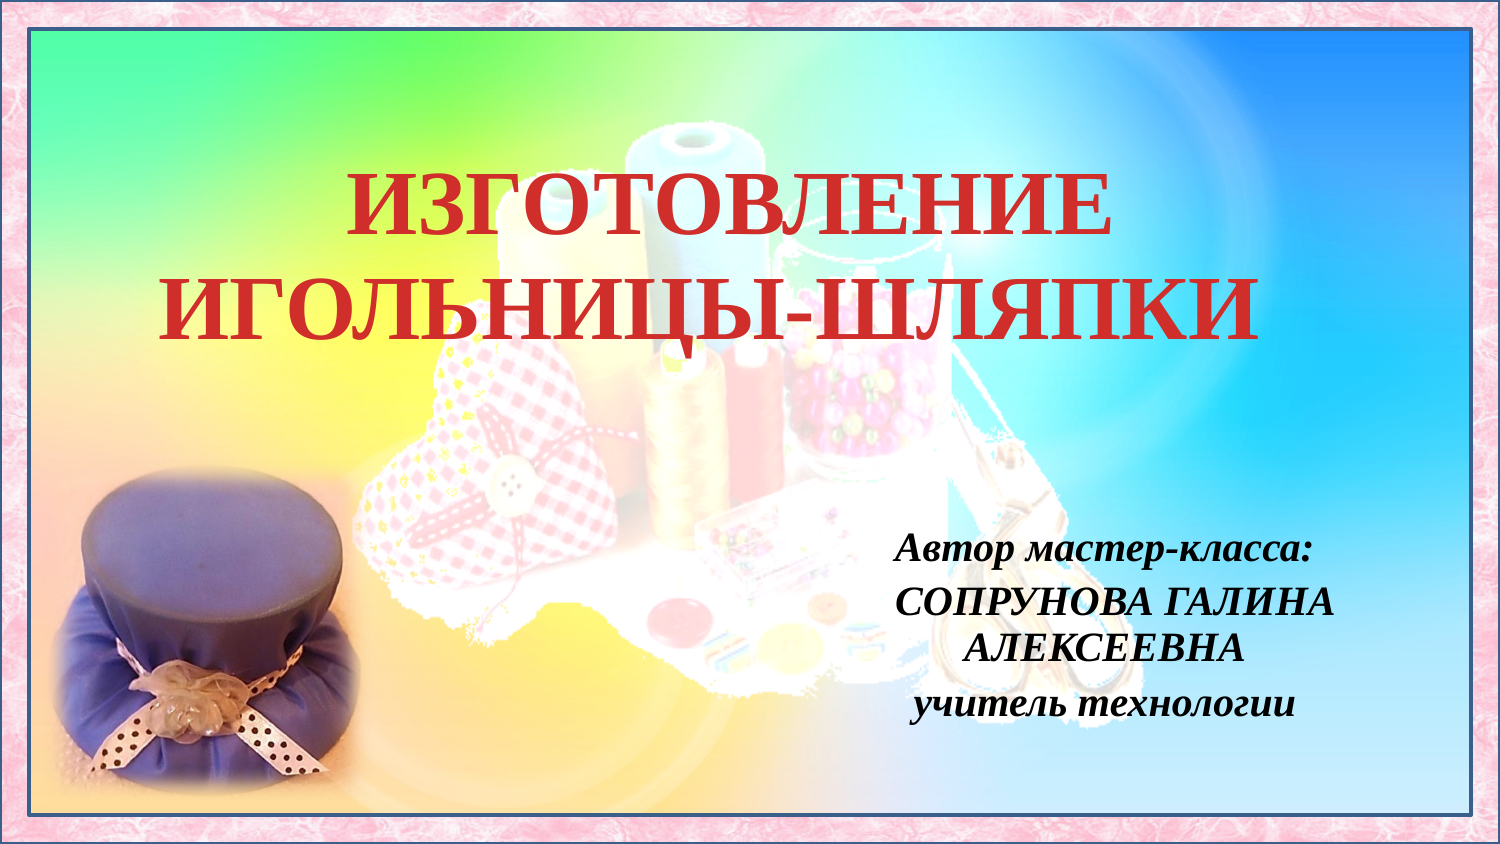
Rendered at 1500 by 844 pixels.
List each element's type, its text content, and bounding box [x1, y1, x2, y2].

title ИЗГОТОВЛЕНИЕ ИГОЛЬНИЦЫ-ШЛЯПКИ [135, 67, 1329, 446]
subtitle Автор мастер-класса: СОПРУНОВА ГАЛИНА АЛЕКСЕЕВНА учитель технологии [797, 516, 1424, 789]
picture [2, 2, 1498, 842]
